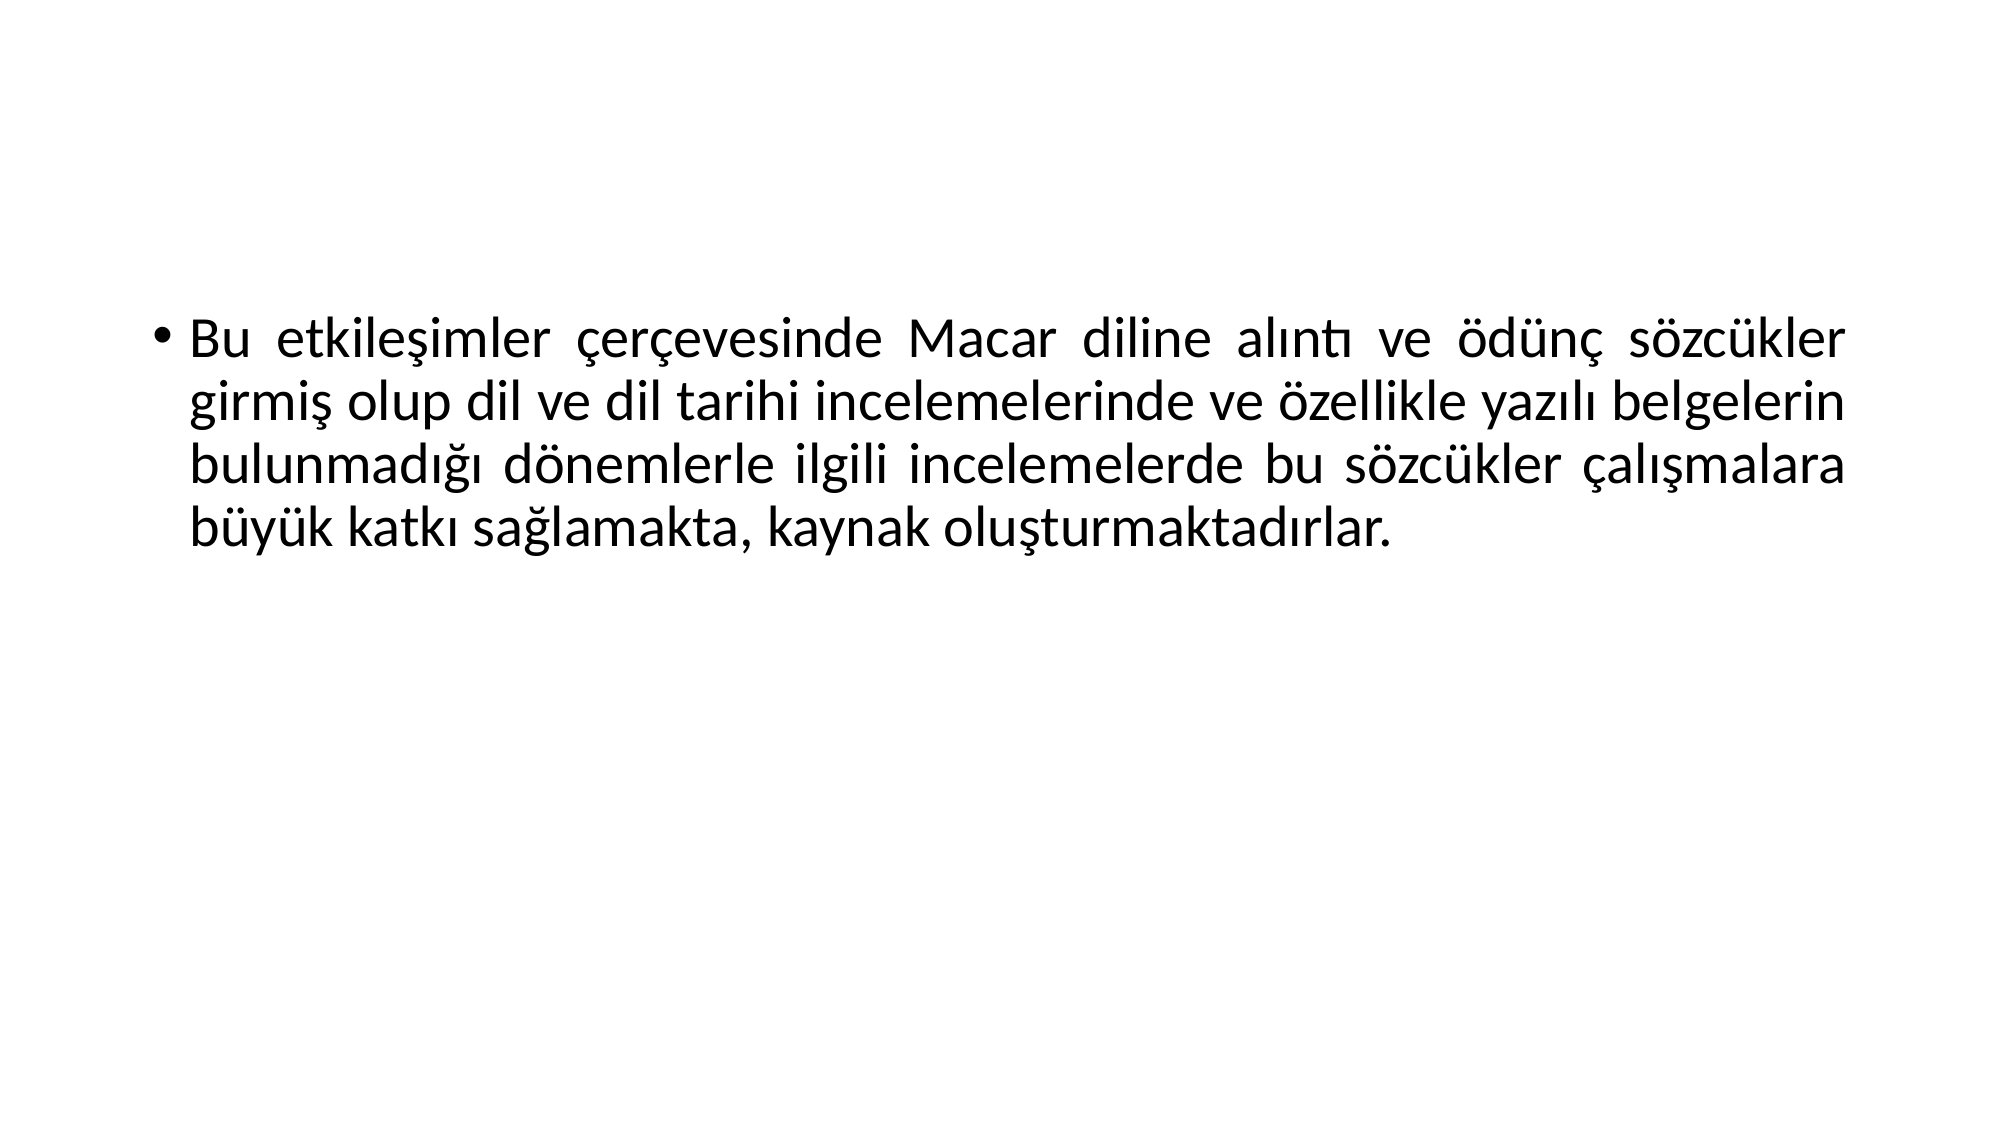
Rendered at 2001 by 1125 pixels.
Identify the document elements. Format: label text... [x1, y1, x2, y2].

list Bu etkileşimler çerçevesinde Macar diline alıntı ve ödünç sözcükler girmiş olup dil ve dil tarihi incelemelerinde ve özellikle yazılı belgelerin bulunmadığı dönemlerle ilgili incelemelerde bu sözcükler çalışmalara büyük katkı sağlamakta, kaynak oluşturmaktadırlar. [137, 299, 1863, 1014]
